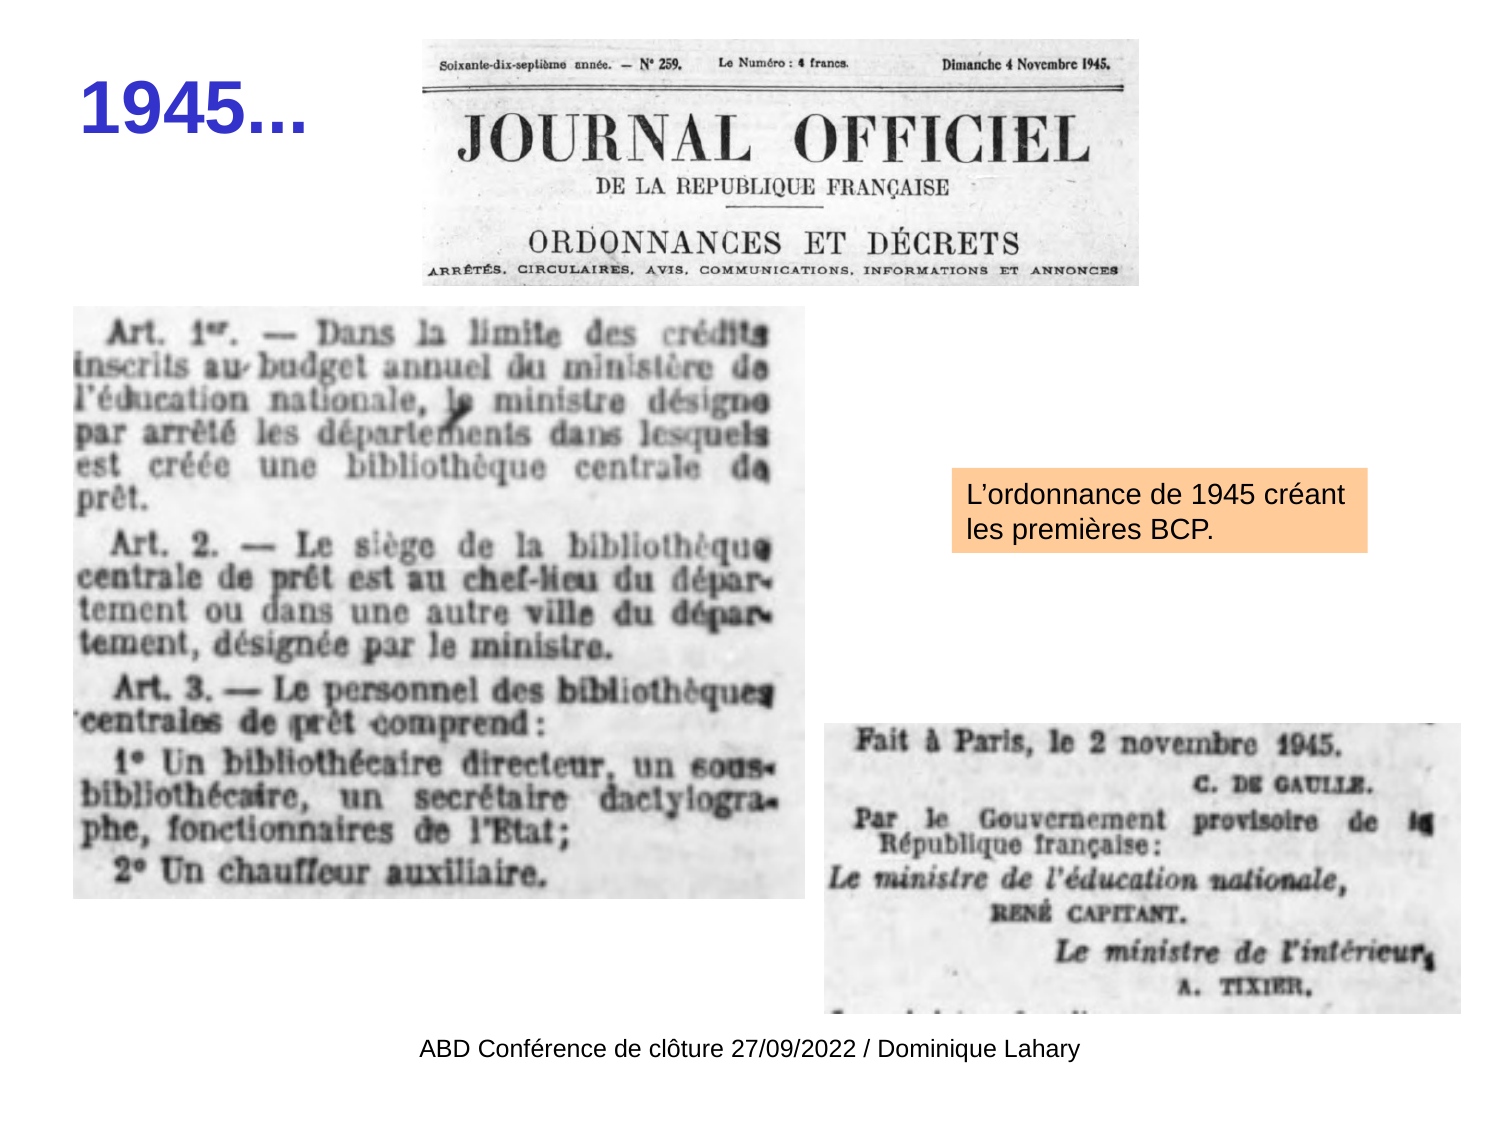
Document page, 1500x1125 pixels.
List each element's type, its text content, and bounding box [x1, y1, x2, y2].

picture [824, 723, 1462, 1014]
text_box 1945... [64, 0, 1453, 216]
text_box L’ordonnance de 1945 créant les premières BCP. [951, 467, 1368, 553]
text_box ABD Conférence de clôture 27/09/2022 / Dominique Lahary [50, 1027, 1451, 1103]
picture [73, 306, 806, 899]
picture [422, 39, 1139, 286]
